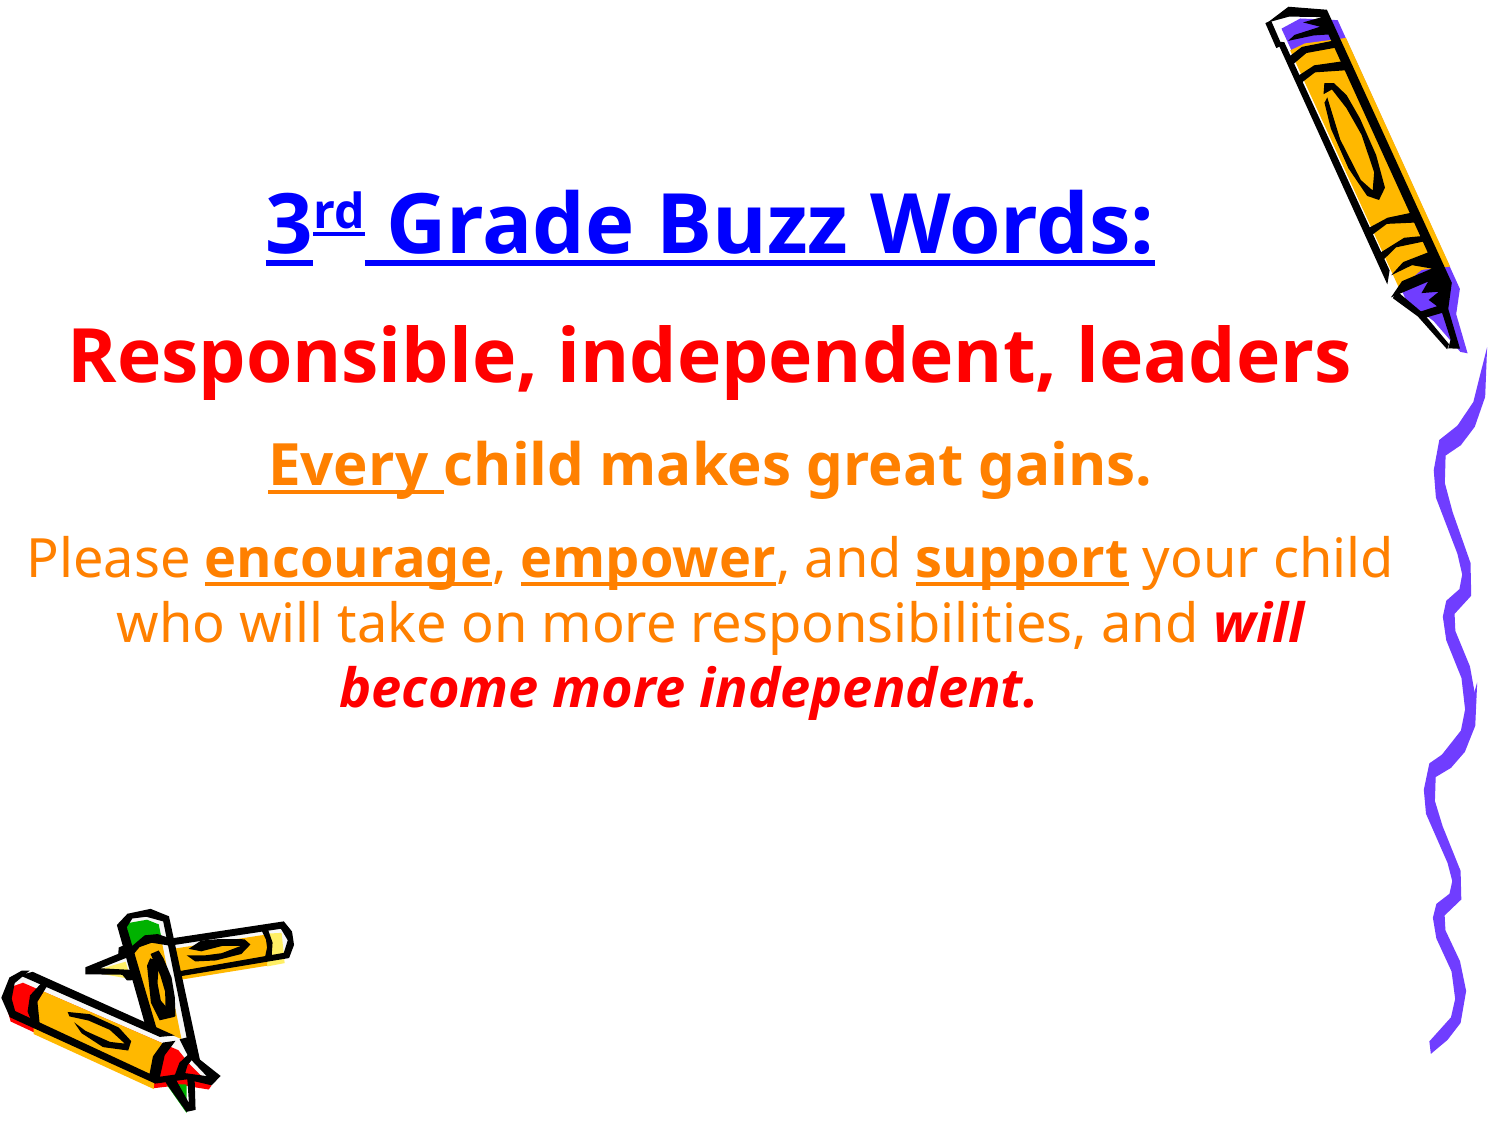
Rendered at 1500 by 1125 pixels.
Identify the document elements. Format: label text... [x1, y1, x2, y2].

text_box 3rd Grade Buzz Words: Responsible, independent, leaders Every child makes great gains. Please encourage, empower, and support your child who will take on more responsibilities, and will become more independent. [0, 162, 1421, 1013]
